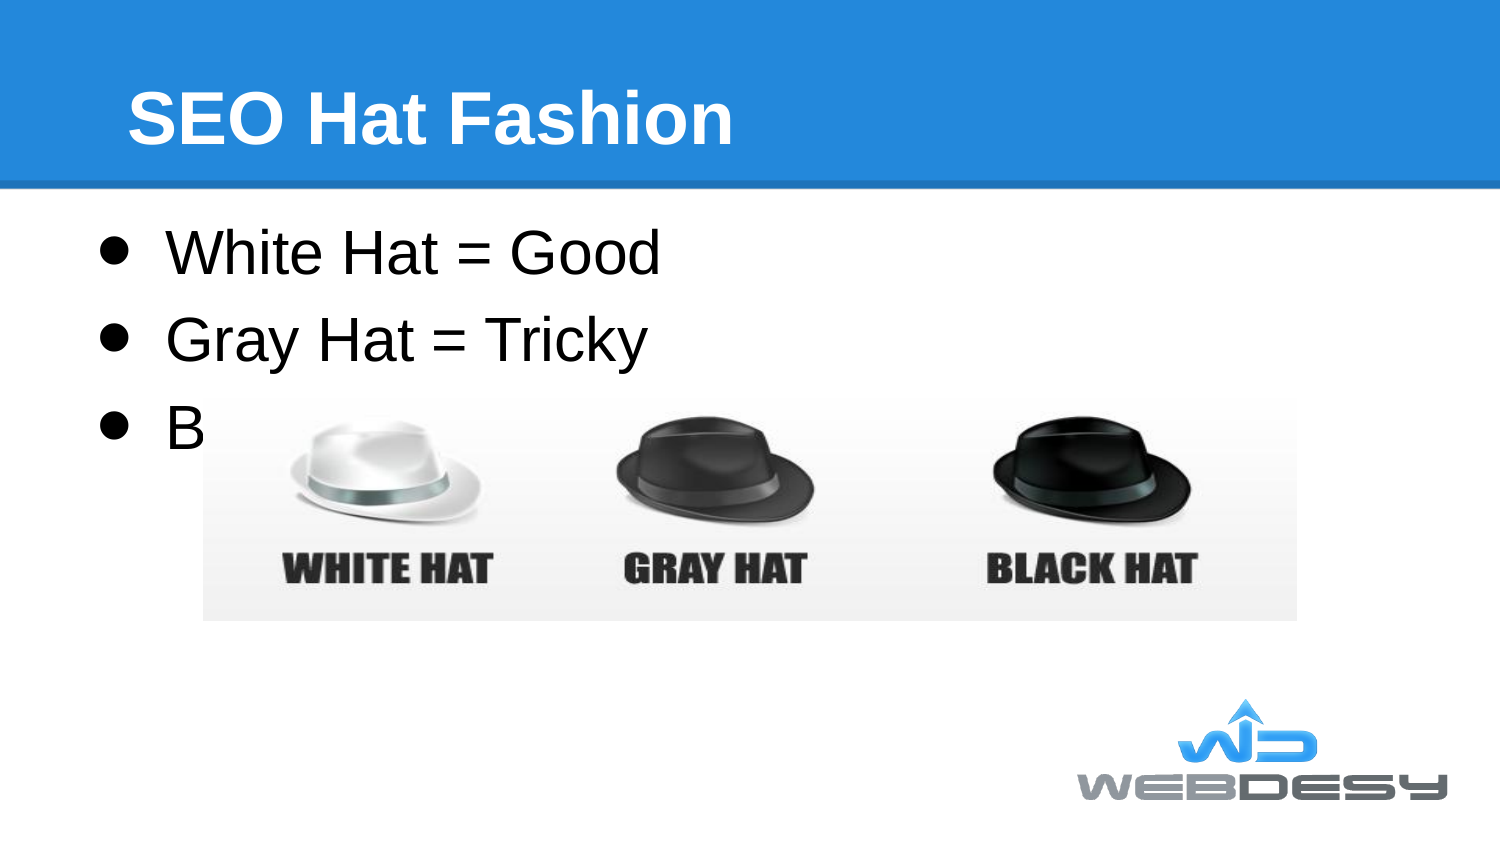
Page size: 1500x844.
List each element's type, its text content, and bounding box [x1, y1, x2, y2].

title SEO Hat Fashion [75, 33, 1425, 175]
text_box [1064, 699, 1458, 810]
text_box [203, 384, 1297, 621]
list White Hat = Good Gray Hat = Tricky Black Hat = Bad [75, 196, 1425, 808]
